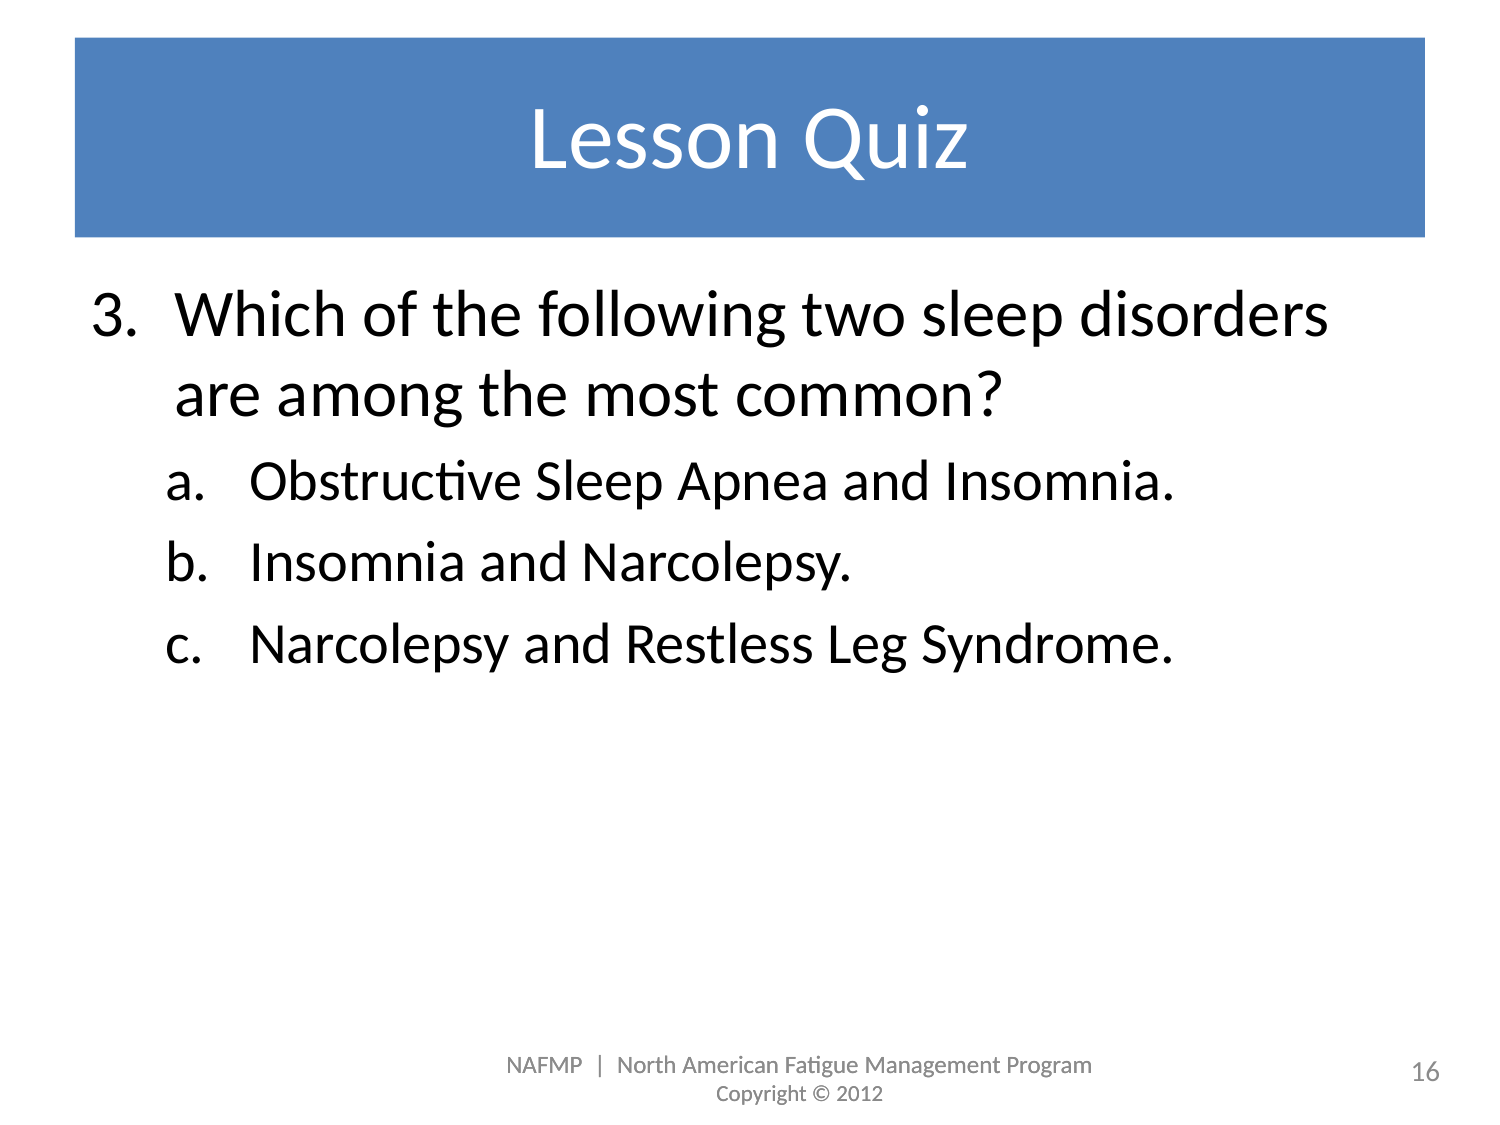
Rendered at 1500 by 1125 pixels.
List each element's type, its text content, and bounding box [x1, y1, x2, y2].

list Which of the following two sleep disorders are among the most common? Obstructive Sleep Apnea and Insomnia. Insomnia and Narcolepsy. Narcolepsy and Restless Leg Syndrome. [75, 262, 1425, 1005]
title Lesson Quiz [75, 45, 1425, 233]
